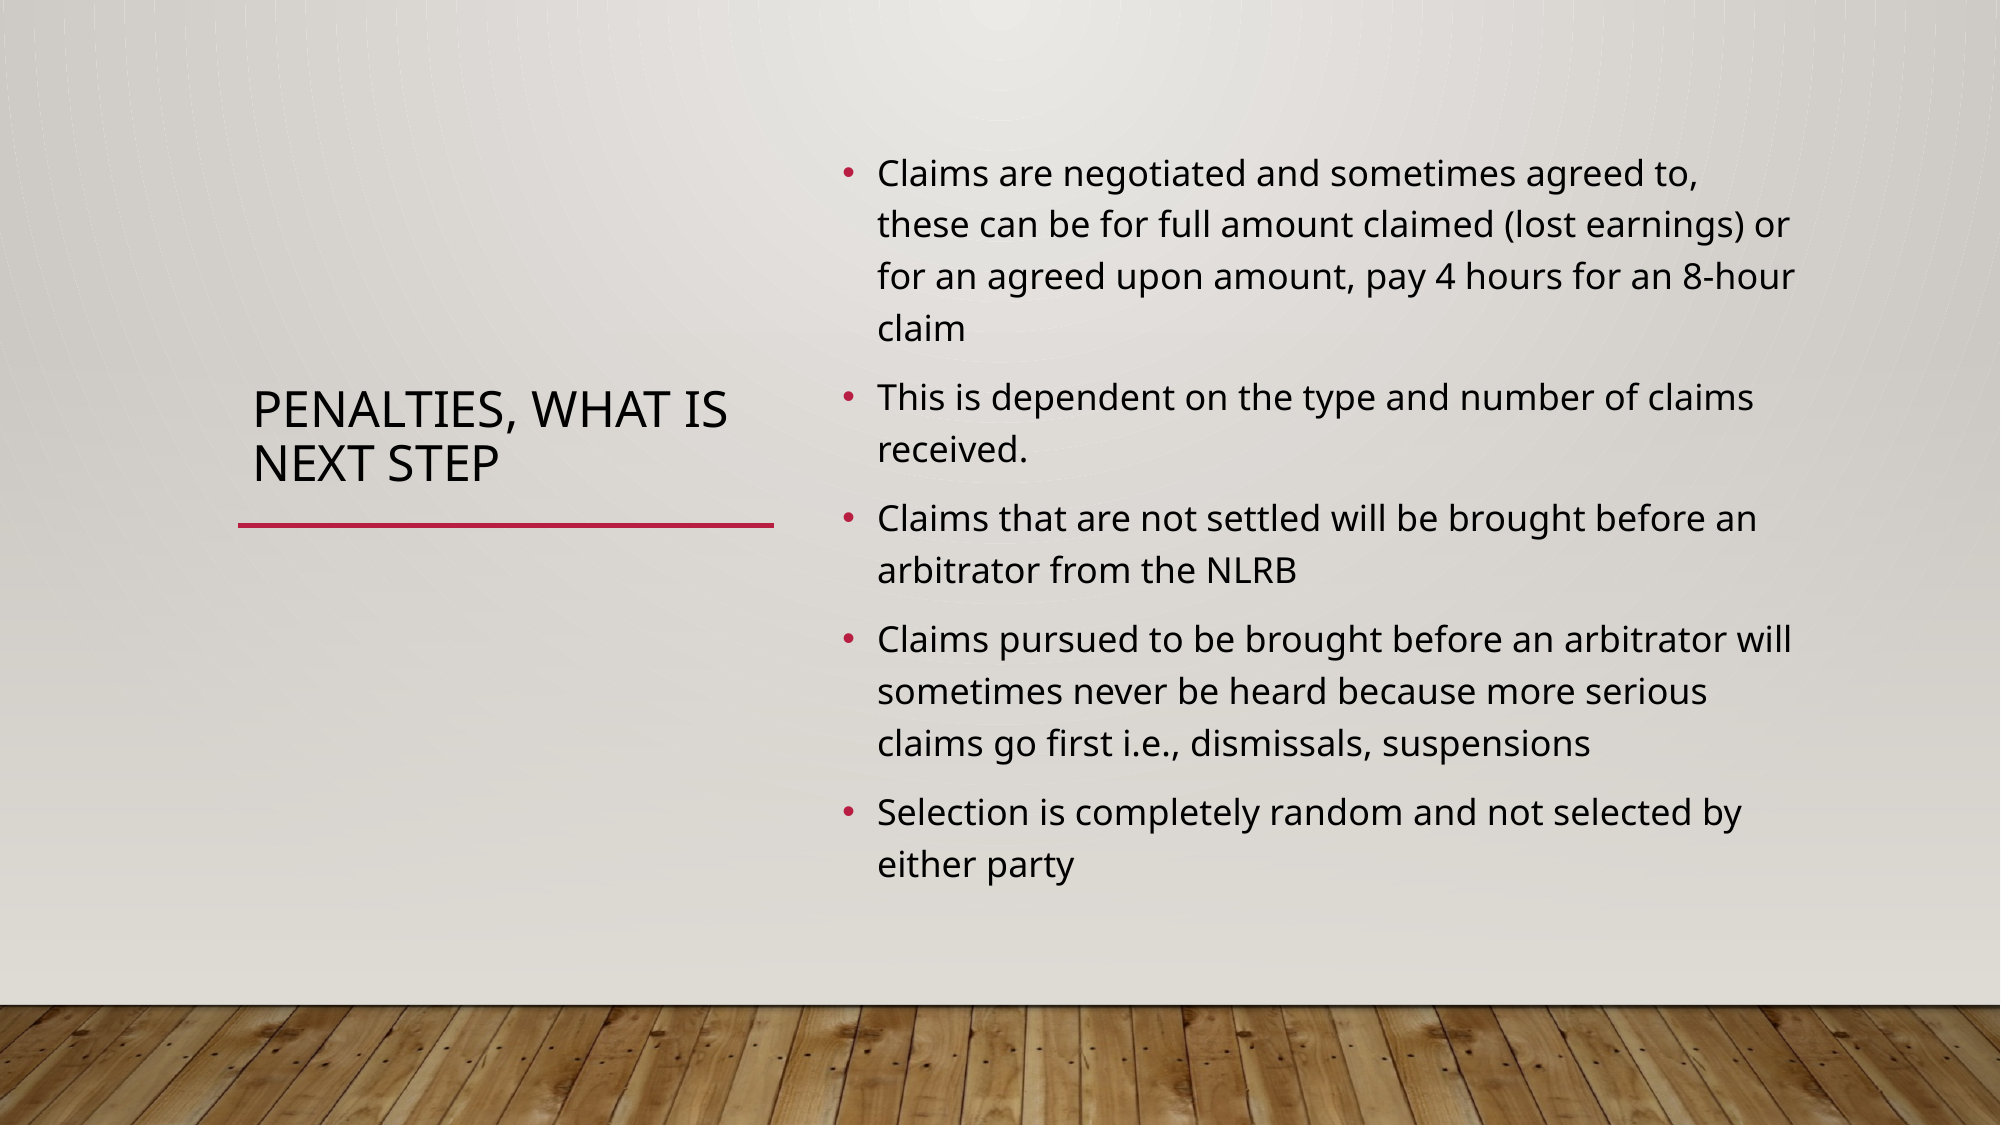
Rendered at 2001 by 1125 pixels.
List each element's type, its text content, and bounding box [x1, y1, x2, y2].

picture [0, 1005, 2000, 1125]
list Claims are negotiated and sometimes agreed to, these can be for full amount claimed (lost earnings) or for an agreed upon amount, pay 4 hours for an 8-hour claim This is dependent on the type and number of claims received. Claims that are not settled will be brought before an arbitrator from the NLRB Claims pursued to be brought before an arbitrator will sometimes never be heard because more serious claims go first i.e., dismissals, suspensions Selection is completely random and not selected by either party [827, 131, 1814, 896]
title penalties, what is next step [236, 131, 774, 500]
